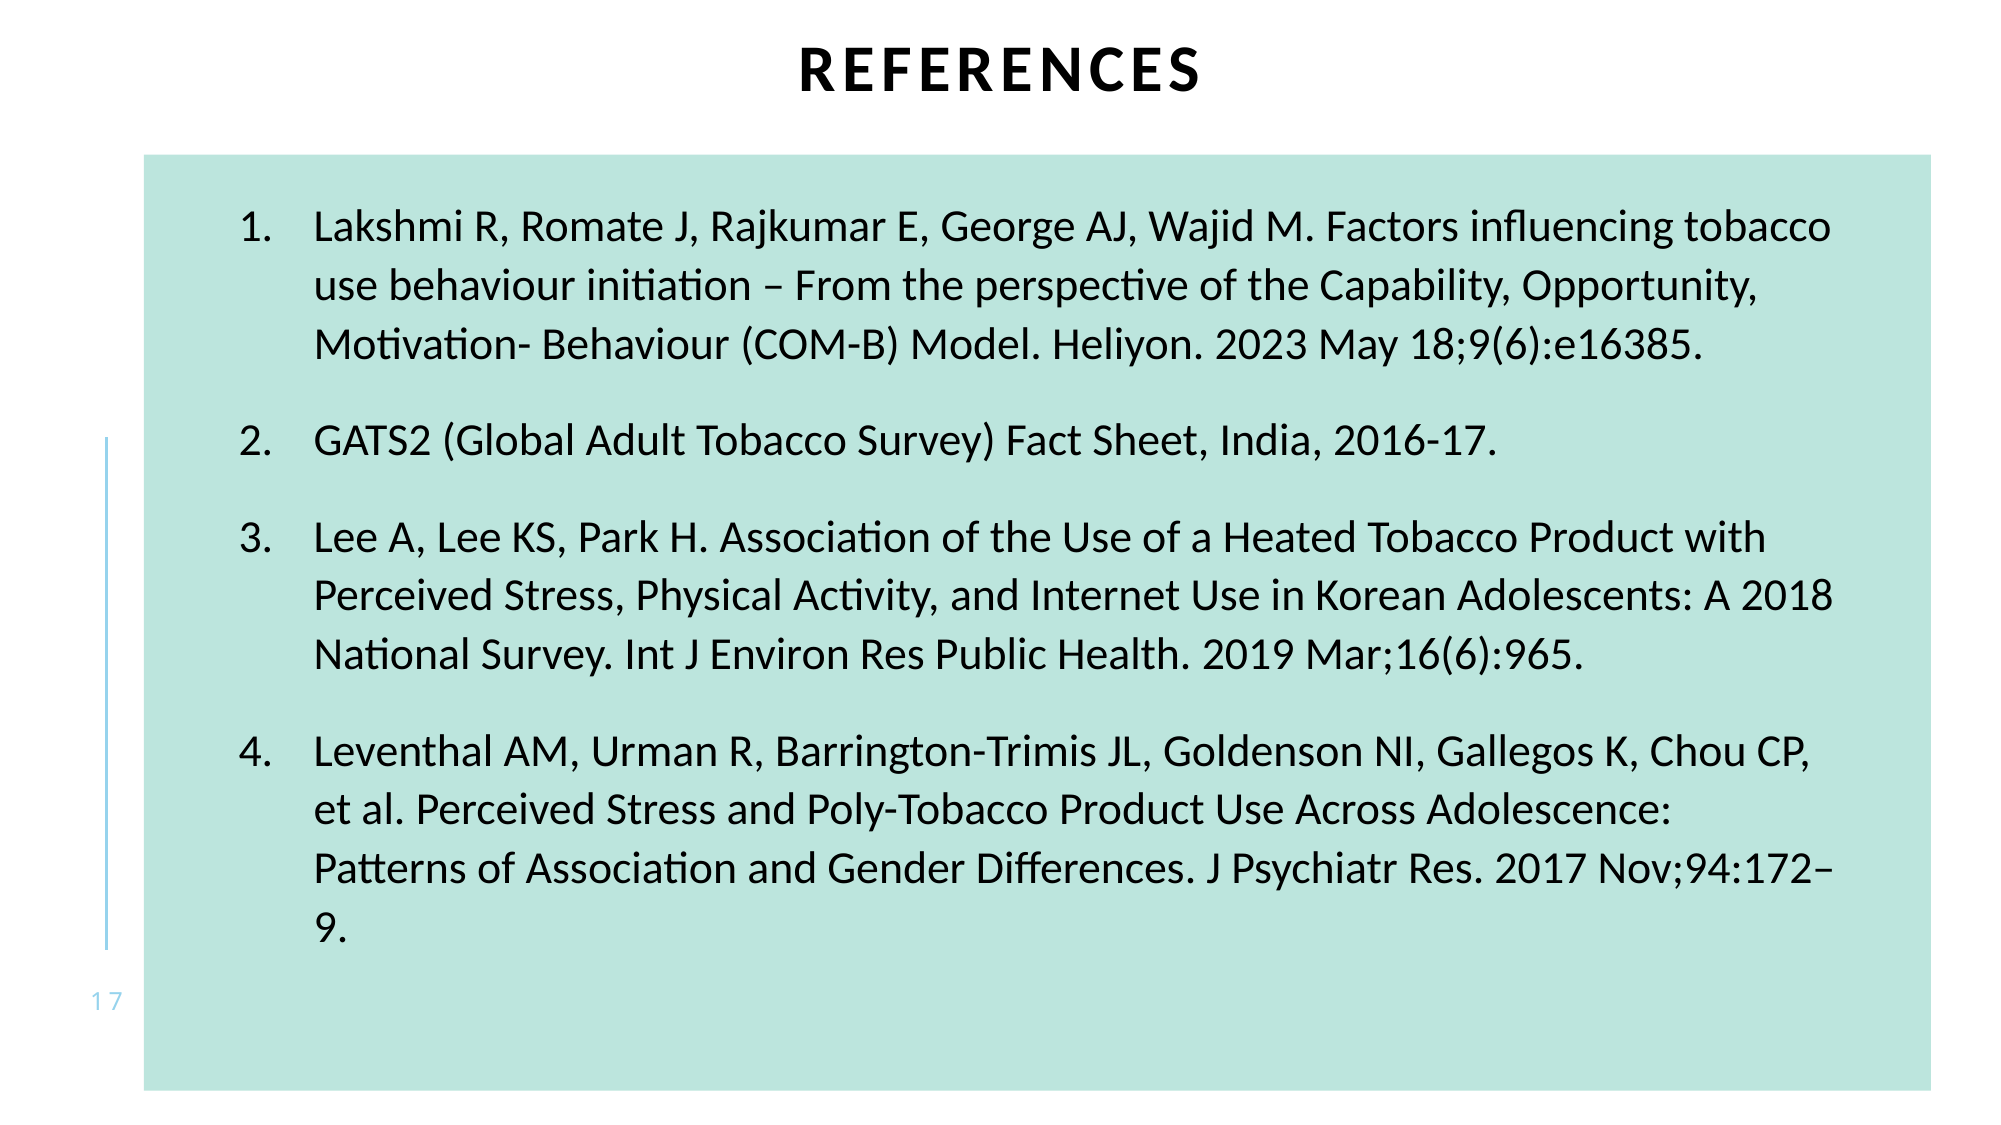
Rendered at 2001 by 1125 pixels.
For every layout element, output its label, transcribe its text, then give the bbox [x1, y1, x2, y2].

title References [675, 34, 1325, 122]
list Lakshmi R, Romate J, Rajkumar E, George AJ, Wajid M. Factors influencing tobacco use behaviour initiation – From the perspective of the Capability, Opportunity, Motivation- Behaviour (COM-B) Model. Heliyon. 2023 May 18;9(6):e16385. GATS2 (Global Adult Tobacco Survey) Fact Sheet, India, 2016-17. Lee A, Lee KS, Park H. Association of the Use of a Heated Tobacco Product with Perceived Stress, Physical Activity, and Internet Use in Korean Adolescents: A 2018 National Survey. Int J Environ Res Public Health. 2019 Mar;16(6):965. Leventhal AM, Urman R, Barrington-Trimis JL, Goldenson NI, Gallegos K, Chou CP, et al. Perceived Stress and Poly-Tobacco Product Use Across Adolescence: Patterns of Association and Gender Differences. J Psychiatr Res. 2017 Nov;94:172–9. [143, 154, 1931, 1091]
slide_number 17 [68, 987, 143, 1018]
